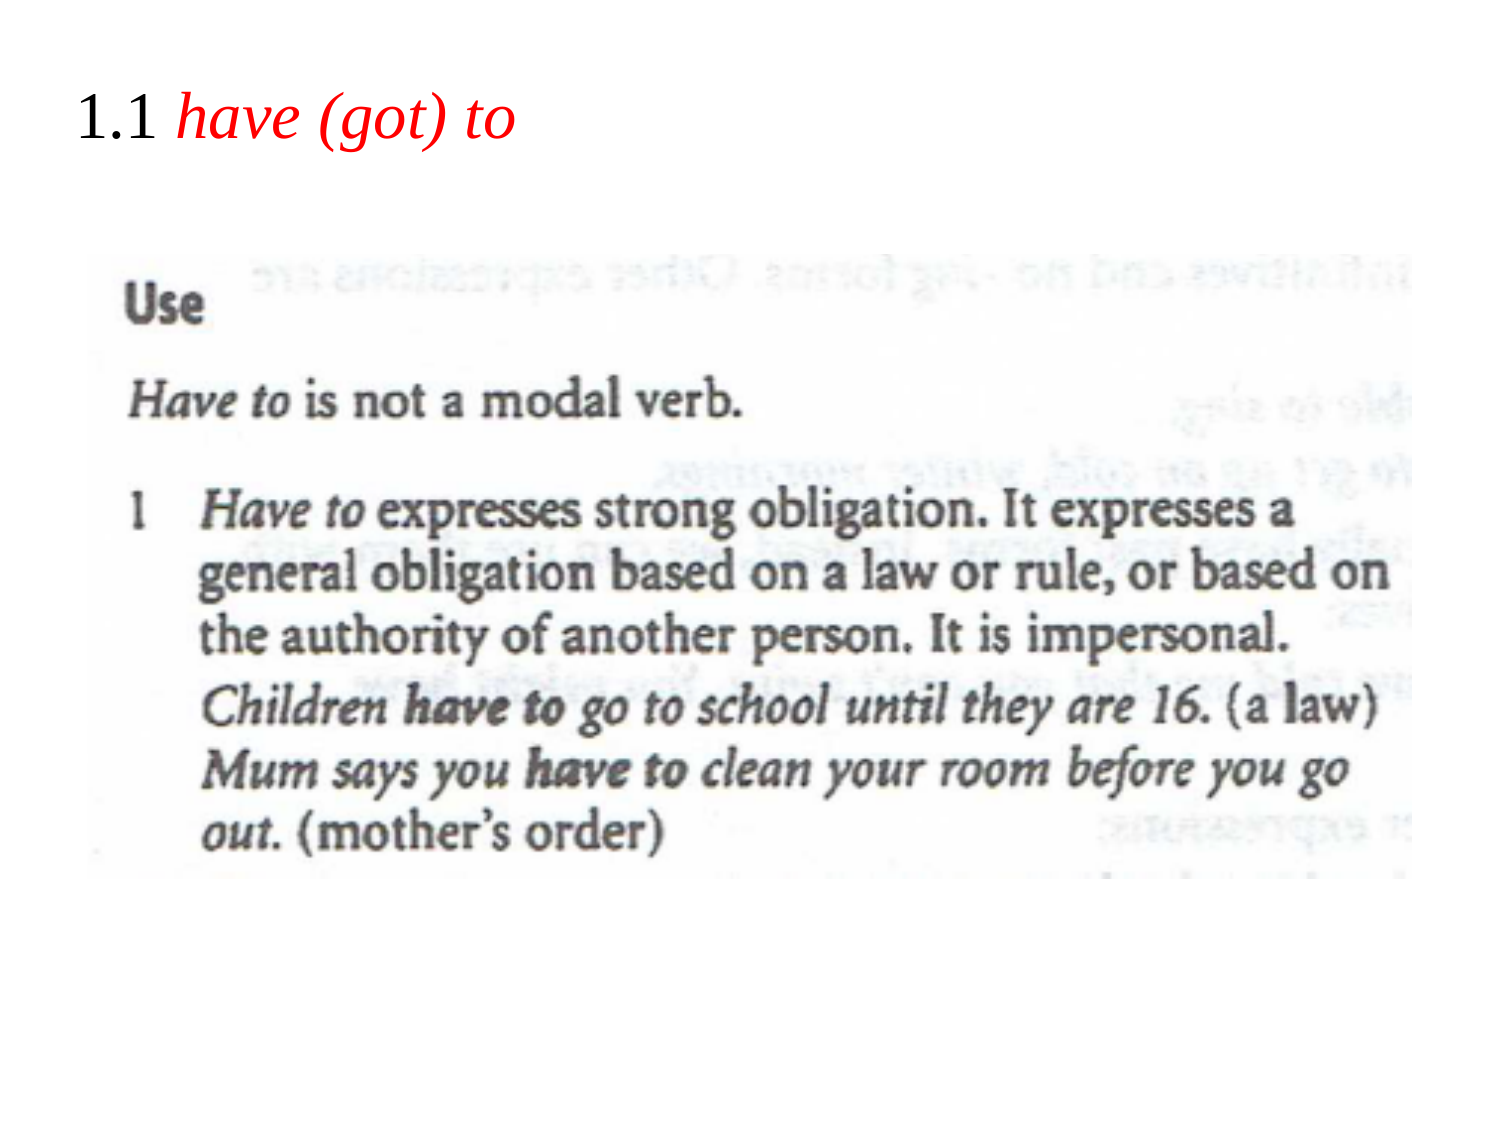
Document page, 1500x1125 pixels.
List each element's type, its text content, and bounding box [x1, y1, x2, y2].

text_box 1.1 have (got) to [74, 71, 1425, 152]
text_box [74, 263, 1425, 916]
picture [86, 254, 1413, 879]
